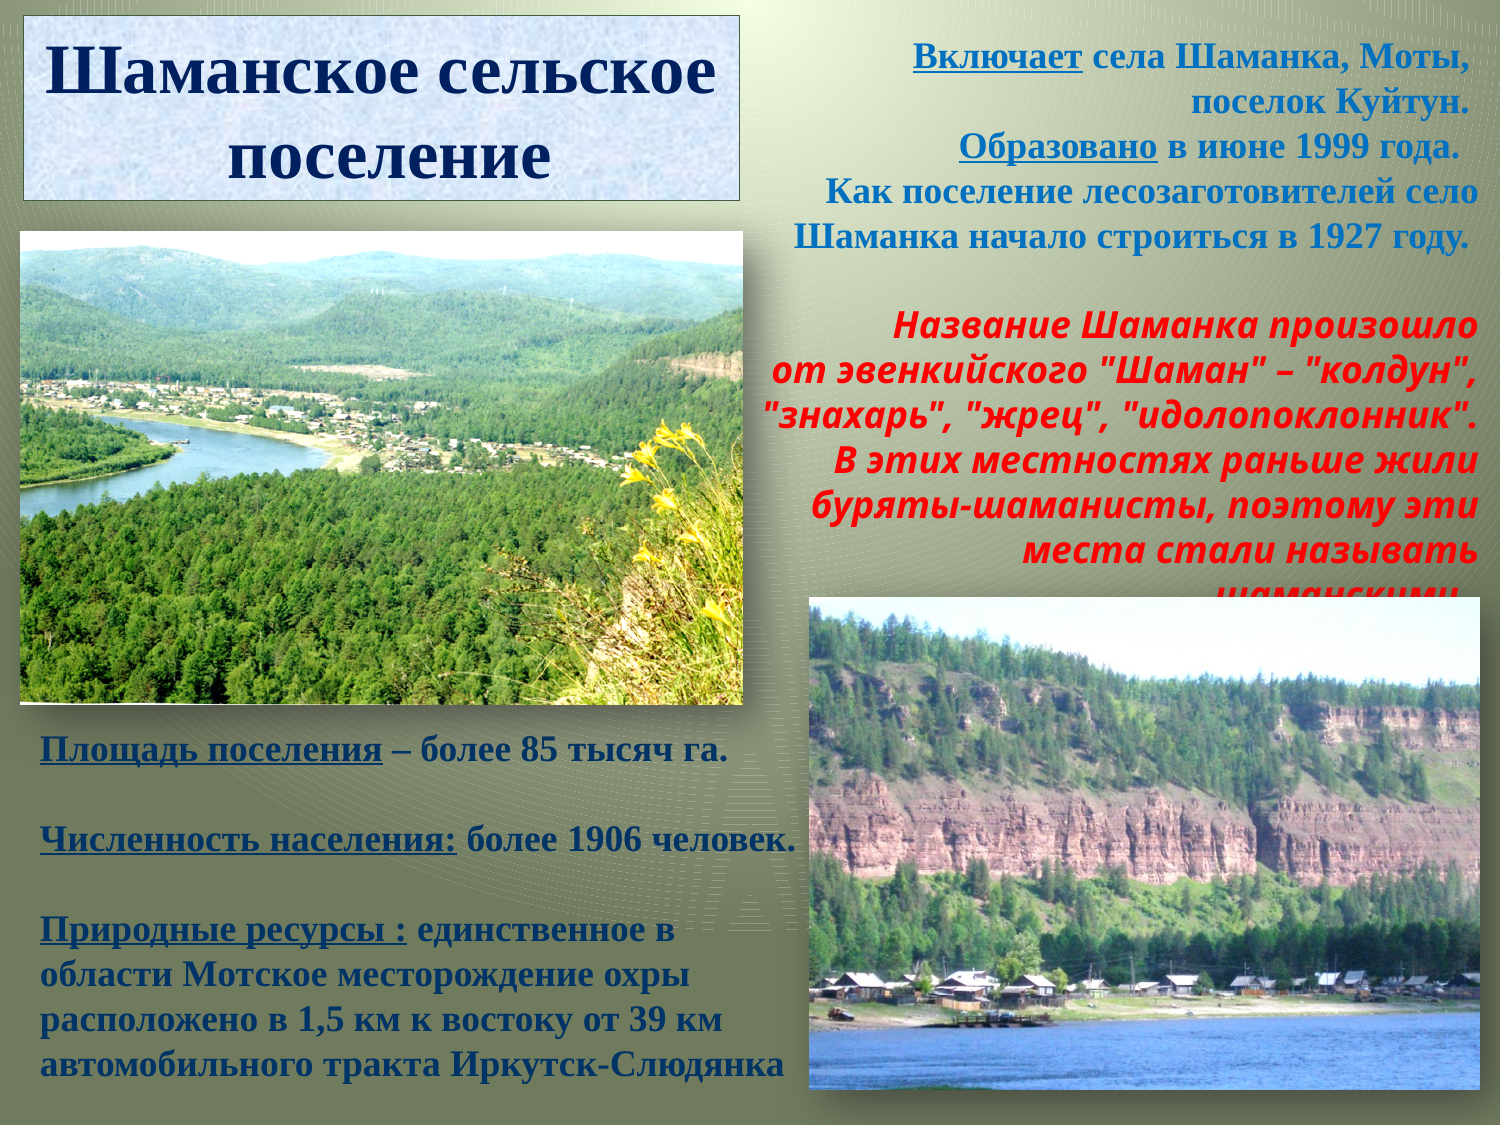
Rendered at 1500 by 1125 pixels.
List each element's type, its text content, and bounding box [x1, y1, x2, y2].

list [808, 597, 1480, 1090]
text_box Включает села Шаманка, Моты, поселок Куйтун. Образовано в июне 1999 года. Как поселение лесозаготовителей село Шаманка начало строиться в 1927 году. Название Шаманка произошло от эвенкийского "Шаман" – "колдун", "знахарь", "жрец", "идолопоклонник". В этих местностях раньше жили буряты-шаманисты, поэтому эти места стали называть шаманскими. [744, 23, 1495, 669]
picture [20, 231, 743, 705]
list Площадь поселения – более 85 тысяч га. Численность населения: более 1906 человек. Природные ресурсы : единственное в области Мотское месторождение охры расположено в 1,5 км к востоку от 39 км автомобильного тракта Иркутск-Слюдянка [25, 729, 798, 1106]
text_box Шаманское сельское поселение [23, 15, 740, 201]
